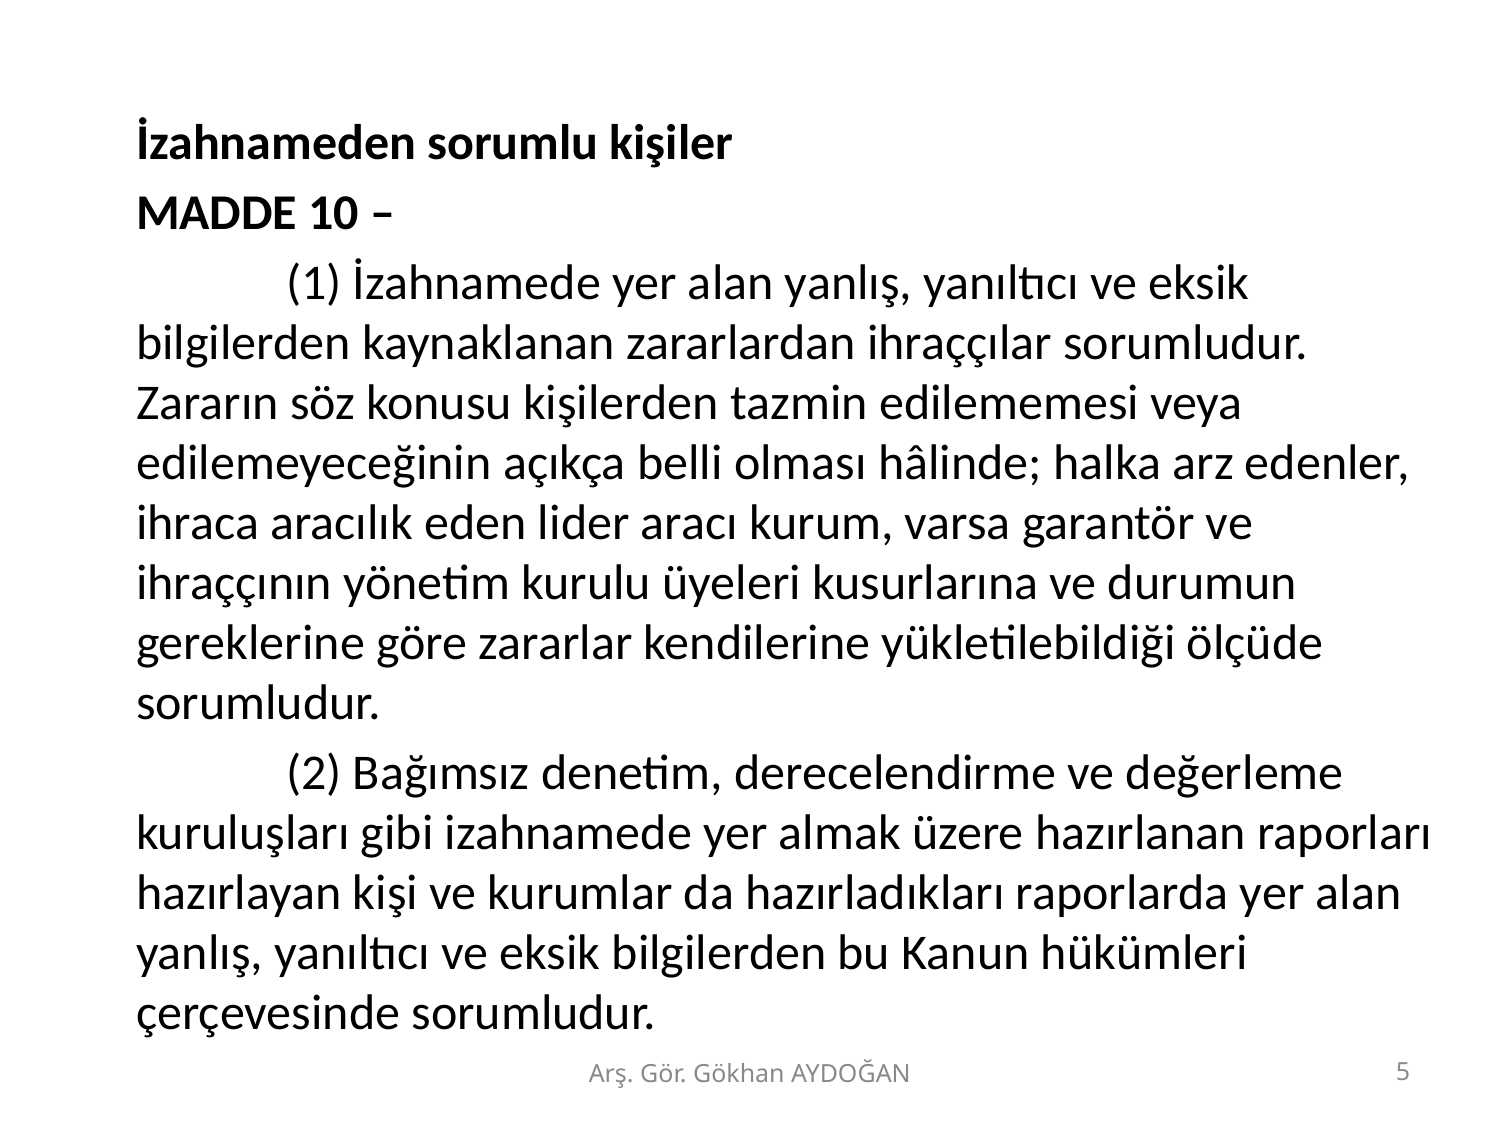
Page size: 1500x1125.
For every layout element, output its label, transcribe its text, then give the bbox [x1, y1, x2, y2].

list İzahnameden sorumlu kişiler MADDE 10 – (1) İzahnamede yer alan yanlış, yanıltıcı ve eksik bilgilerden kaynaklanan zararlardan ihraççılar sorumludur. Zararın söz konusu kişilerden tazmin edilememesi veya edilemeyeceğinin açıkça belli olması hâlinde; halka arz edenler, ihraca aracılık eden lider aracı kurum, varsa garantör ve ihraççının yönetim kurulu üyeleri kusurlarına ve durumun gereklerine göre zararlar kendilerine yükletilebildiği ölçüde sorumludur. (2) Bağımsız denetim, derecelendirme ve değerleme kuruluşları gibi izahnamede yer almak üzere hazırlanan raporları hazırlayan kişi ve kurumlar da hazırladıkları raporlarda yer alan yanlış, yanıltıcı ve eksik bilgilerden bu Kanun hükümleri çerçevesinde sorumludur. [64, 101, 1459, 1071]
footer Arş. Gör. Gökhan AYDOĞAN [512, 1042, 988, 1103]
slide_number 5 [1074, 1042, 1425, 1103]
